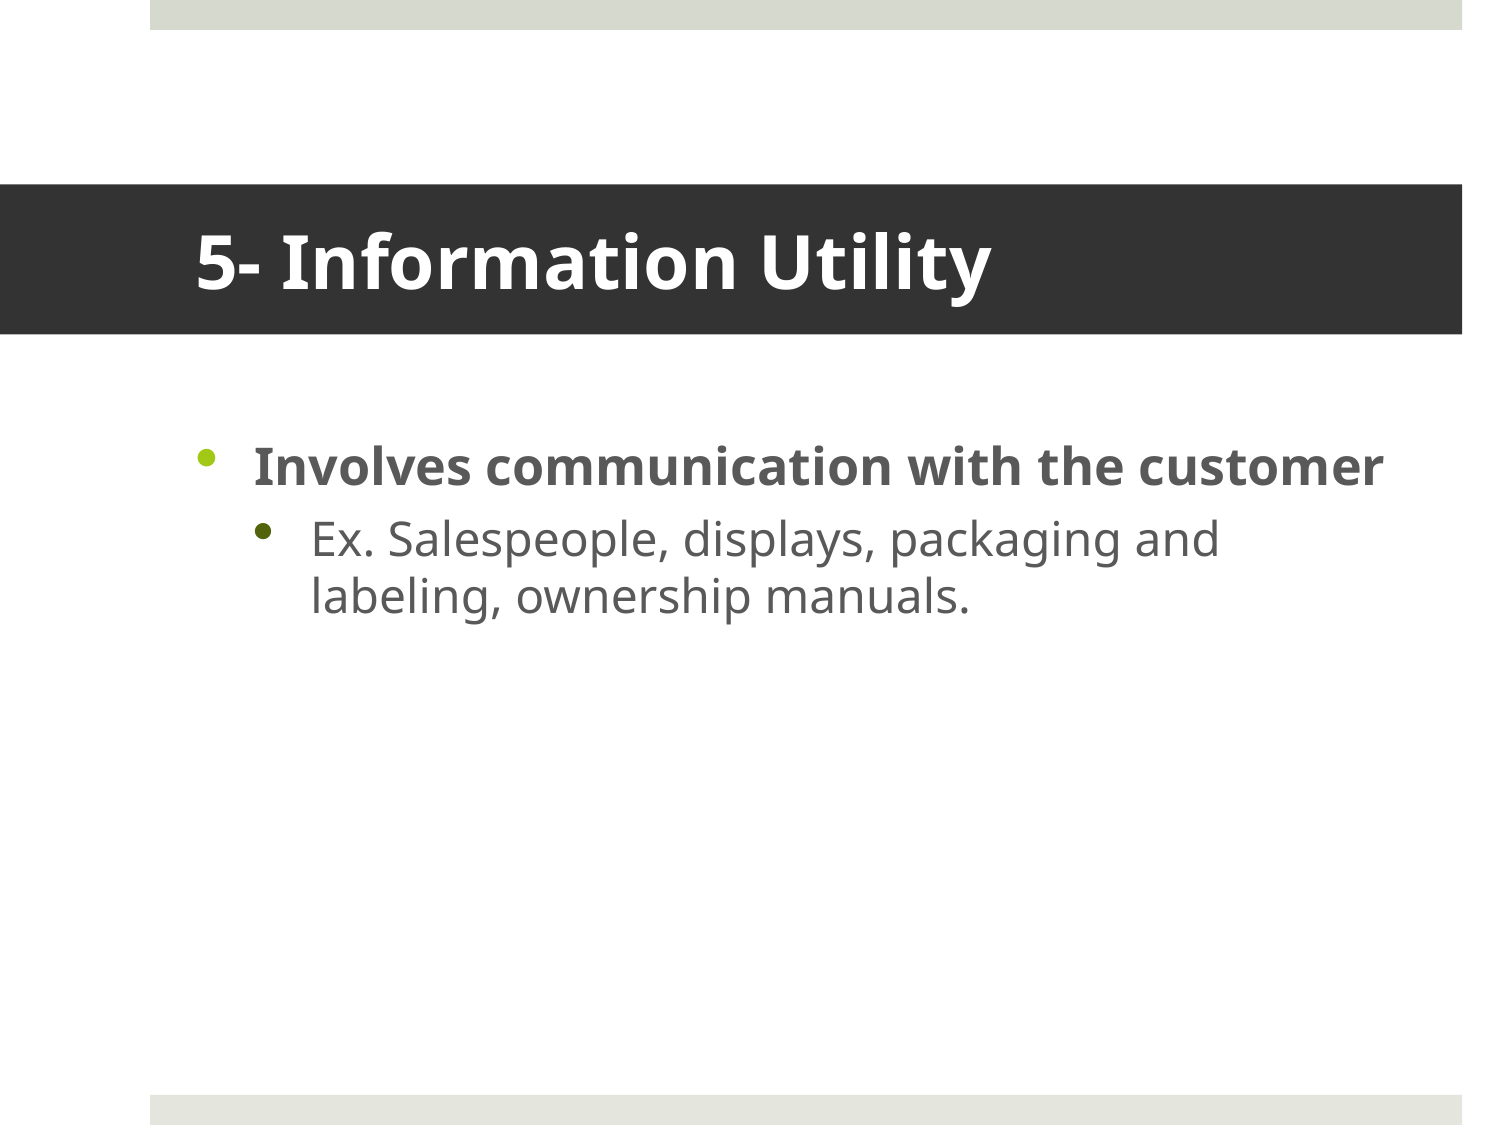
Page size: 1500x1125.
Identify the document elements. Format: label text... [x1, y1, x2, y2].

title 5- Information Utility [0, 184, 1463, 335]
list Involves communication with the customer Ex. Salespeople, displays, packaging and labeling, ownership manuals. [182, 425, 1432, 1028]
